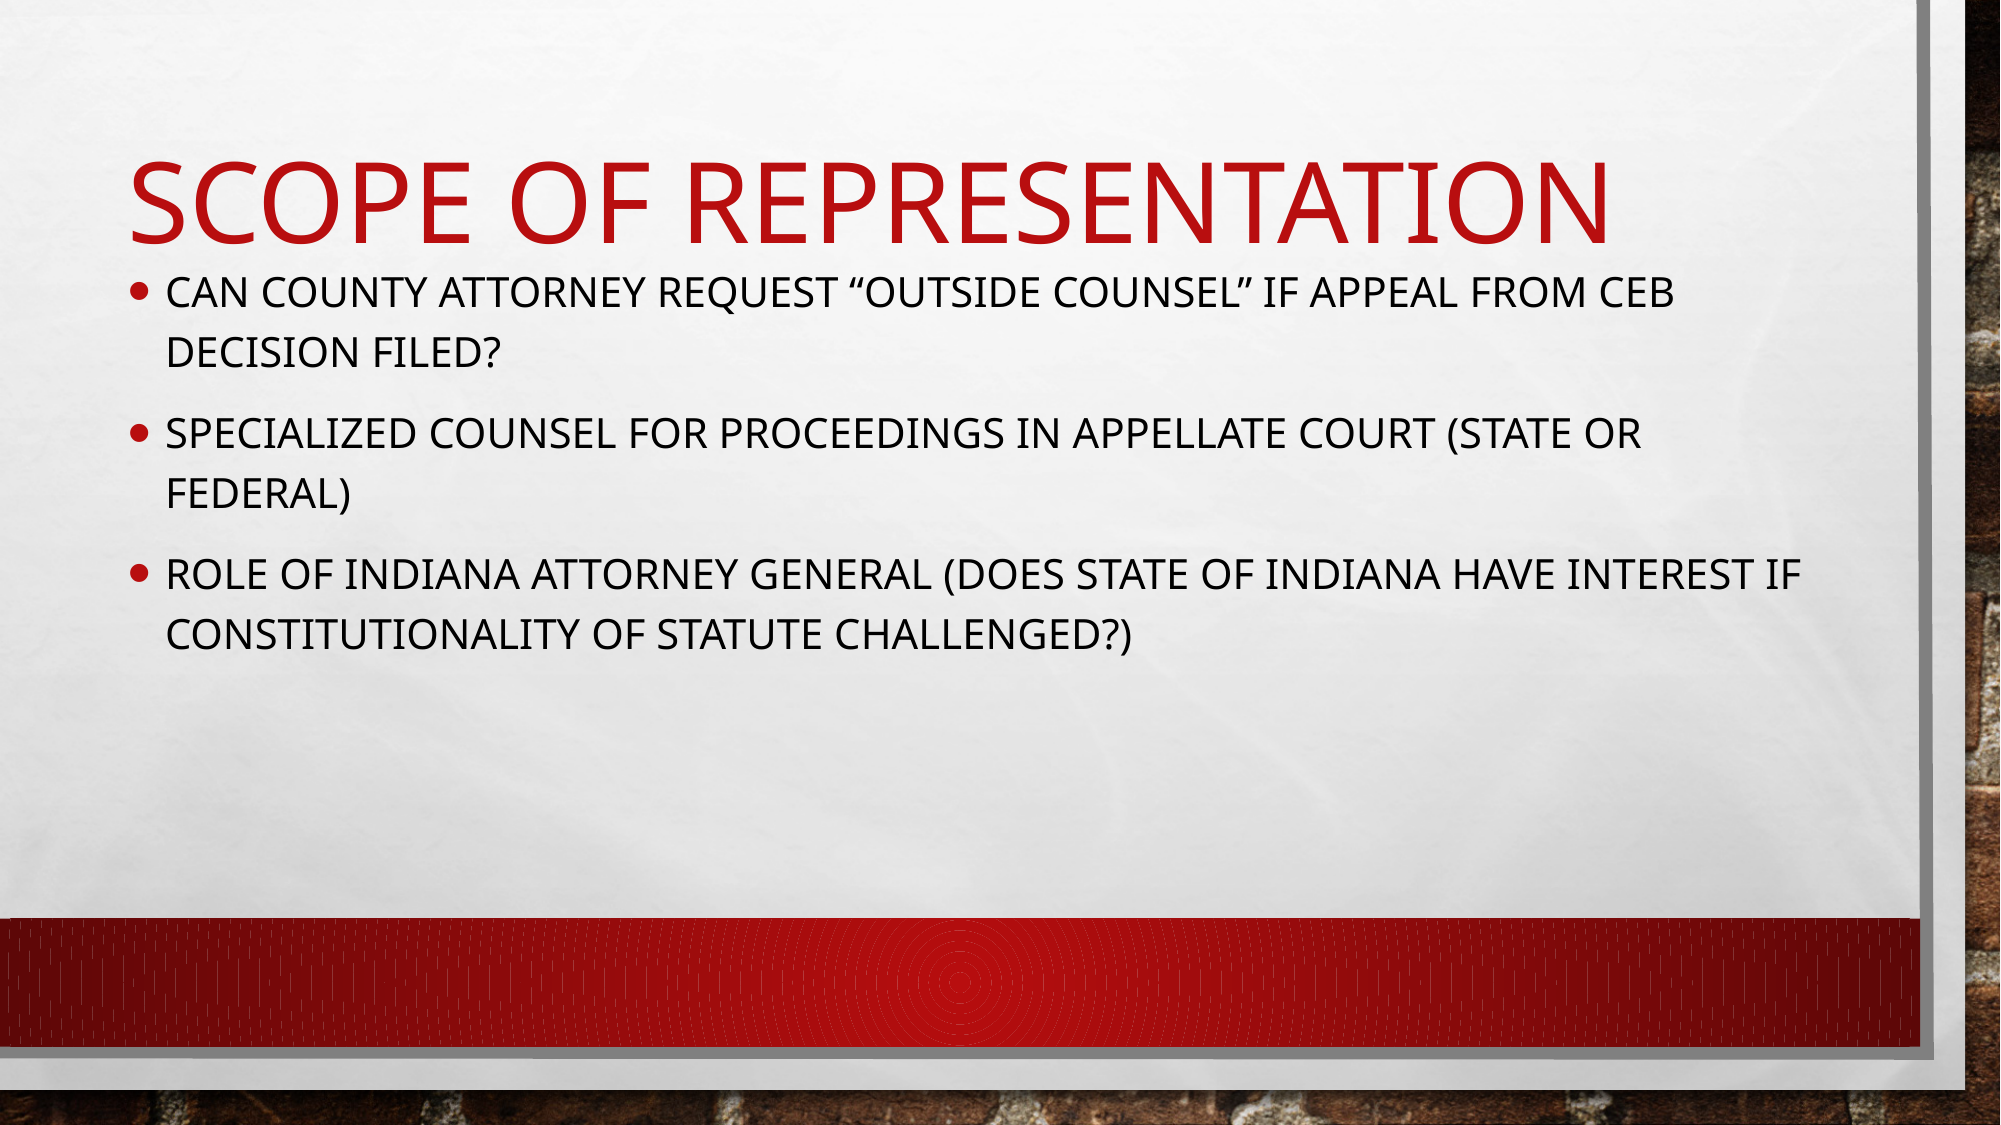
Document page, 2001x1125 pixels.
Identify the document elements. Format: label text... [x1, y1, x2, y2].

picture [0, 0, 2000, 1125]
title Scope of Representation [112, 112, 1818, 265]
list Can County Attorney request “Outside Counsel” if appeal from CEB decision filed? Specialized counsel for proceedings in appellate court (state or federal) Role of Indiana Attorney General (does State of Indiana have interest if constitutionality of statute challenged?) [112, 265, 1818, 810]
